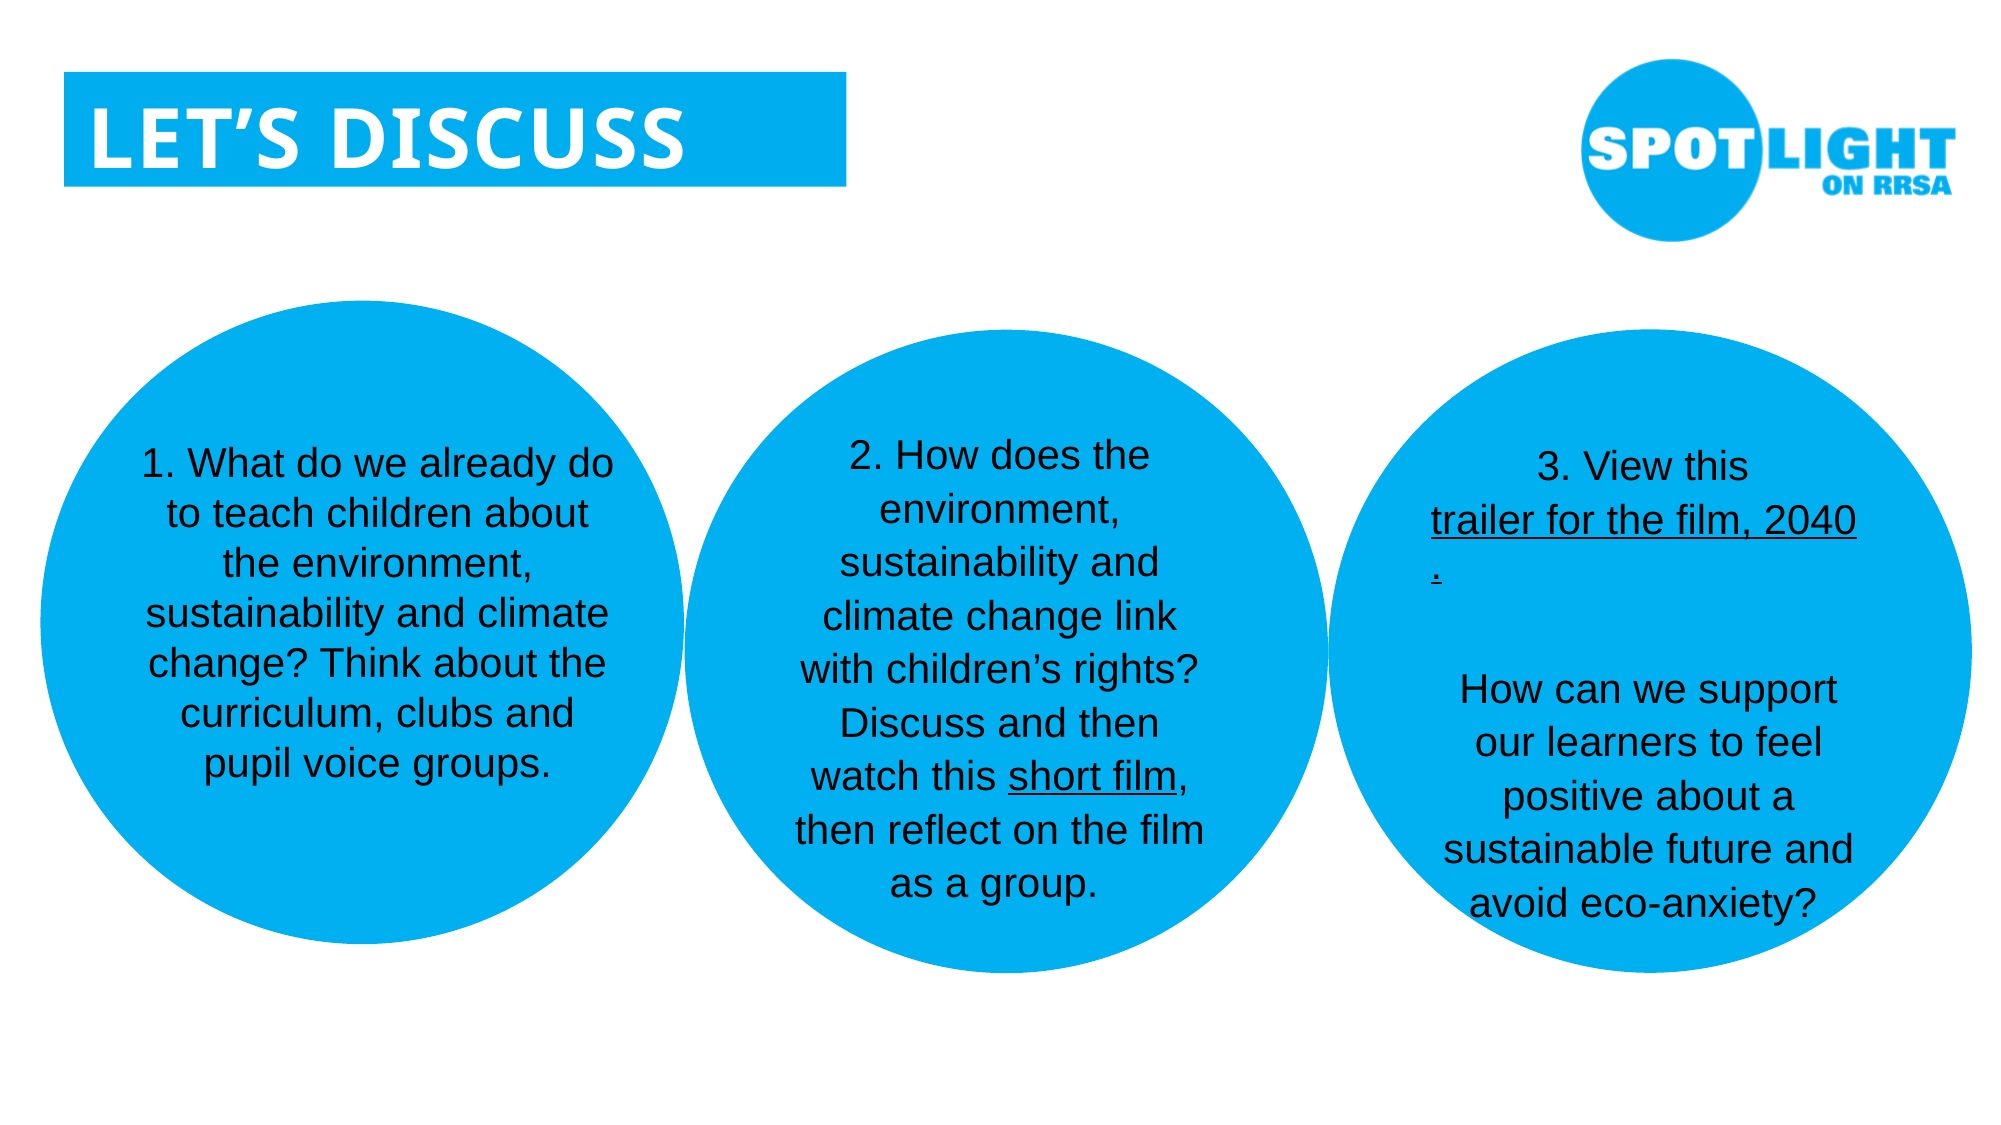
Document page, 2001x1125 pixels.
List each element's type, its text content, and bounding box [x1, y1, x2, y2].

text_box 1. What do we already do to teach children about the environment, sustainability and climate change? Think about the curriculum, clubs and pupil voice groups. [121, 428, 634, 794]
text_box 2. How does the environment, sustainability and climate change link with children’s rights? Discuss and then watch this short film, then reflect on the film as a group. [768, 416, 1232, 914]
text_box 3. View this trailer for the film, 2040. How can we support our learners to feel positive about a sustainable future and avoid eco-anxiety? [1415, 428, 1882, 888]
text_box [683, 433, 768, 870]
text_box [785, 328, 1228, 416]
text_box [818, 914, 1195, 975]
text_box [1327, 429, 1415, 873]
text_box [1232, 420, 1328, 883]
text_box [39, 299, 685, 946]
picture [1573, 48, 1965, 250]
text_box [1430, 888, 1870, 974]
list LET’S DISCUSS [64, 71, 847, 187]
text_box [1416, 328, 1973, 876]
